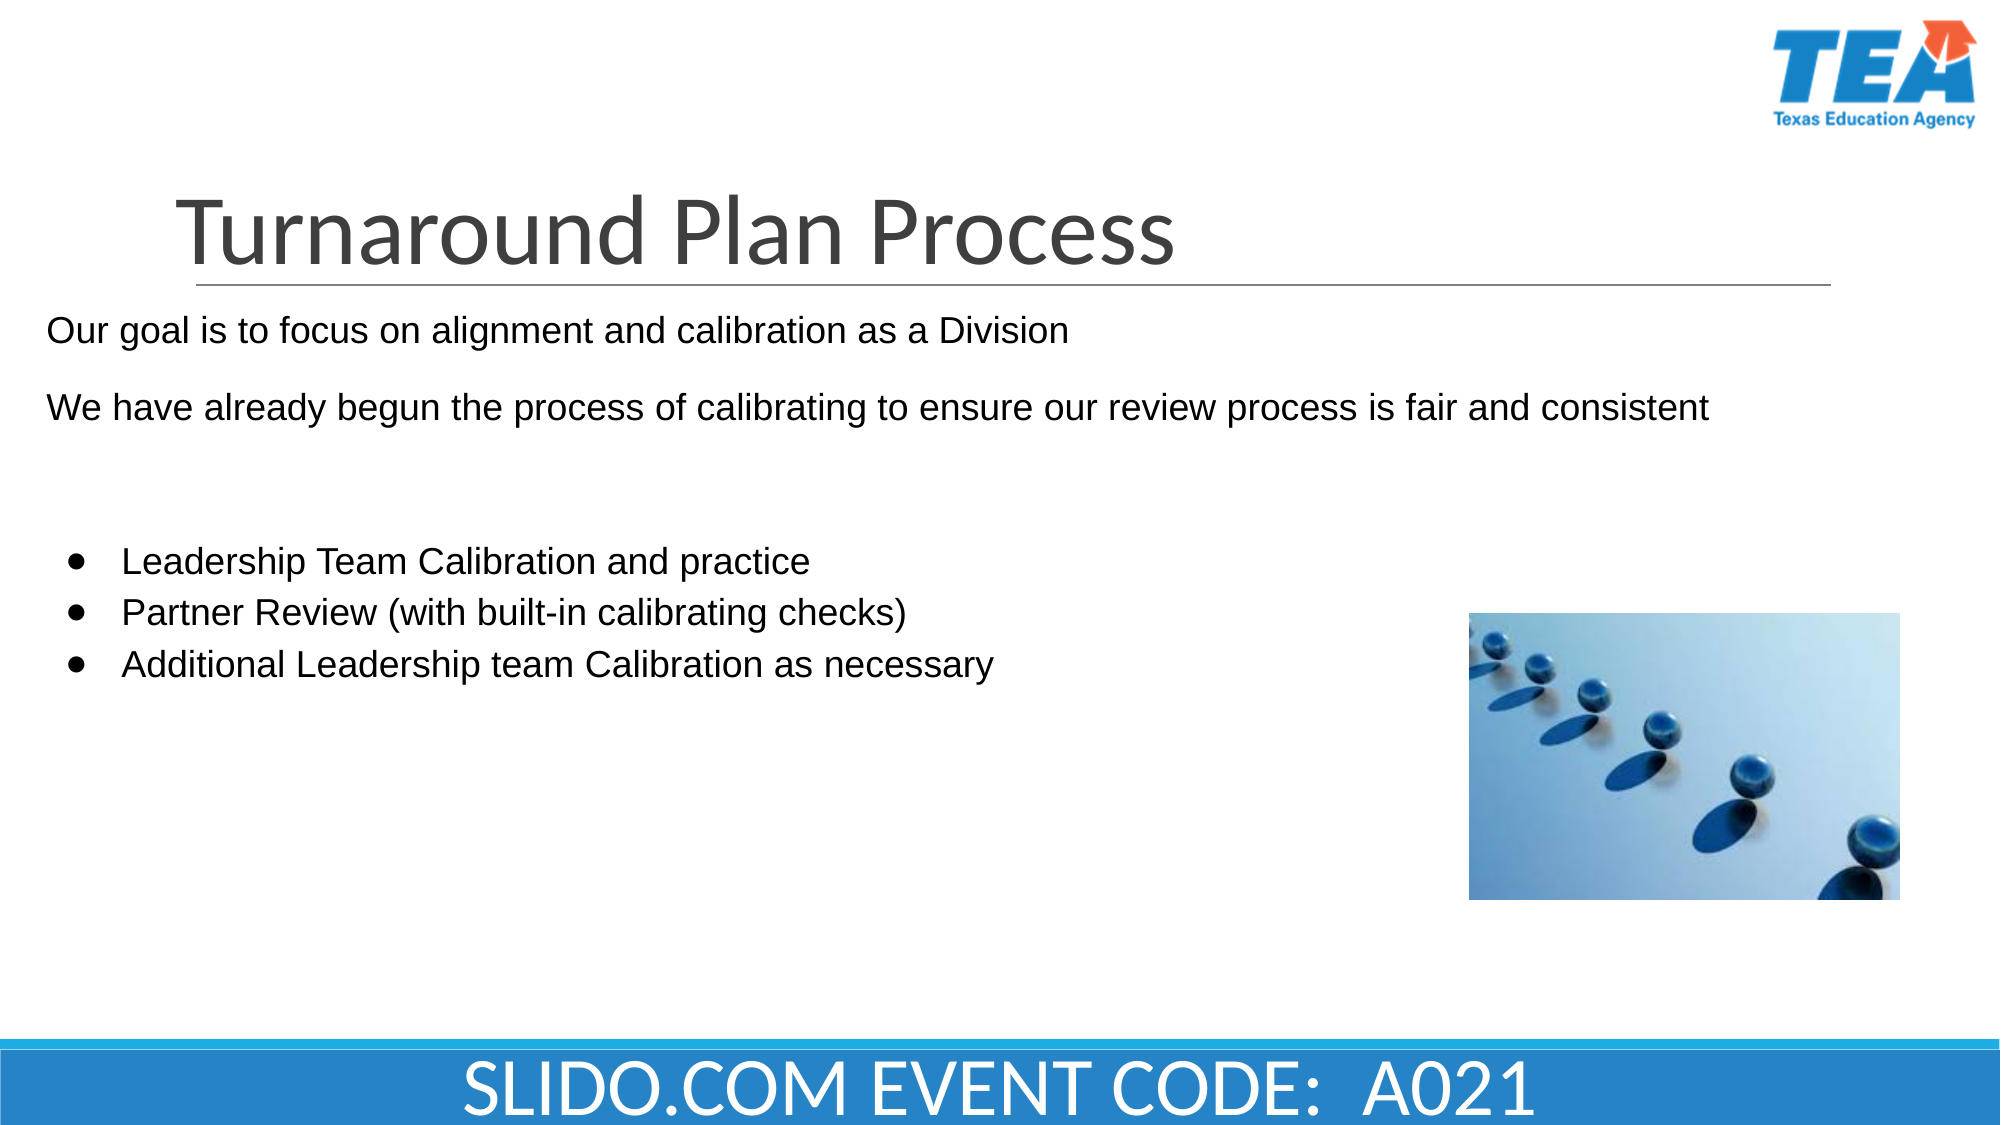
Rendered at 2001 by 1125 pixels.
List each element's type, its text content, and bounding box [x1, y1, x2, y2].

text_box SLIDO.COM EVENT CODE: A021 [0, 1024, 2000, 1125]
title Turnaround Plan Process [160, 91, 2000, 395]
text_box Our goal is to focus on alignment and calibration as a Division We have already begun the process of calibrating to ensure our review process is fair and consistent Leadership Team Calibration and practice Partner Review (with built-in calibrating checks) Additional Leadership team Calibration as necessary [31, 284, 1988, 1047]
picture [1469, 613, 1900, 900]
picture [1757, 13, 2000, 91]
